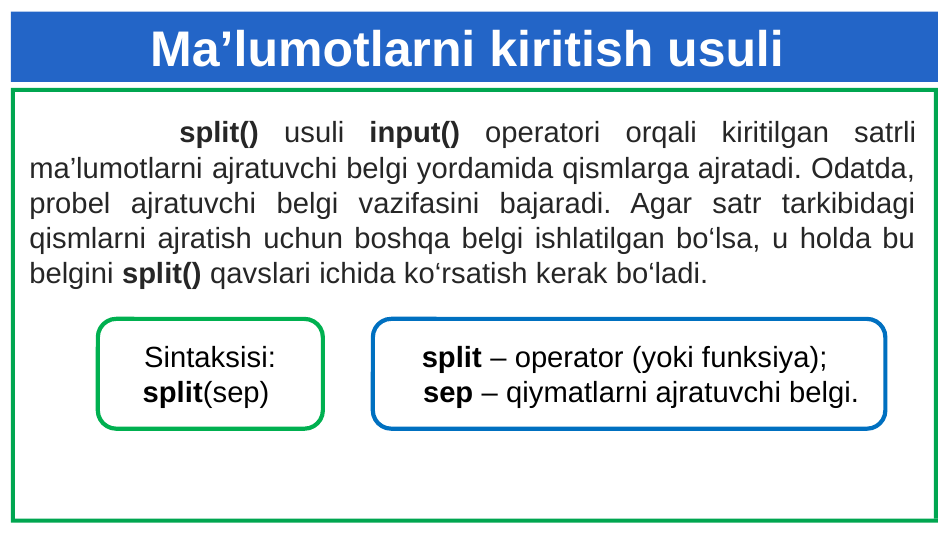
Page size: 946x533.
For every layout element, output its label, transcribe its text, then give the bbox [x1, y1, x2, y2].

text_box Sintaksisi: split(sep) [95, 316, 325, 431]
text_box split() usuli input() operatori orqali kiritilgan satrli ma’lumotlarni ajratuvchi belgi yordamida qismlarga ajratadi. Odatda, probel ajratuvchi belgi vazifasini bajaradi. Agar satr tarkibidagi qismlarni ajratish uchun boshqa belgi ishlatilgan bo‘lsa, u holda bu belgini split() qavslari ichida ko‘rsatish kerak bo‘ladi. [29, 103, 917, 290]
text_box split – operator (yoki funksiya); sep – qiymatlarni ajratuvchi belgi. [370, 316, 888, 431]
title Ma’lumotlarni kiritish usuli [18, 15, 931, 77]
